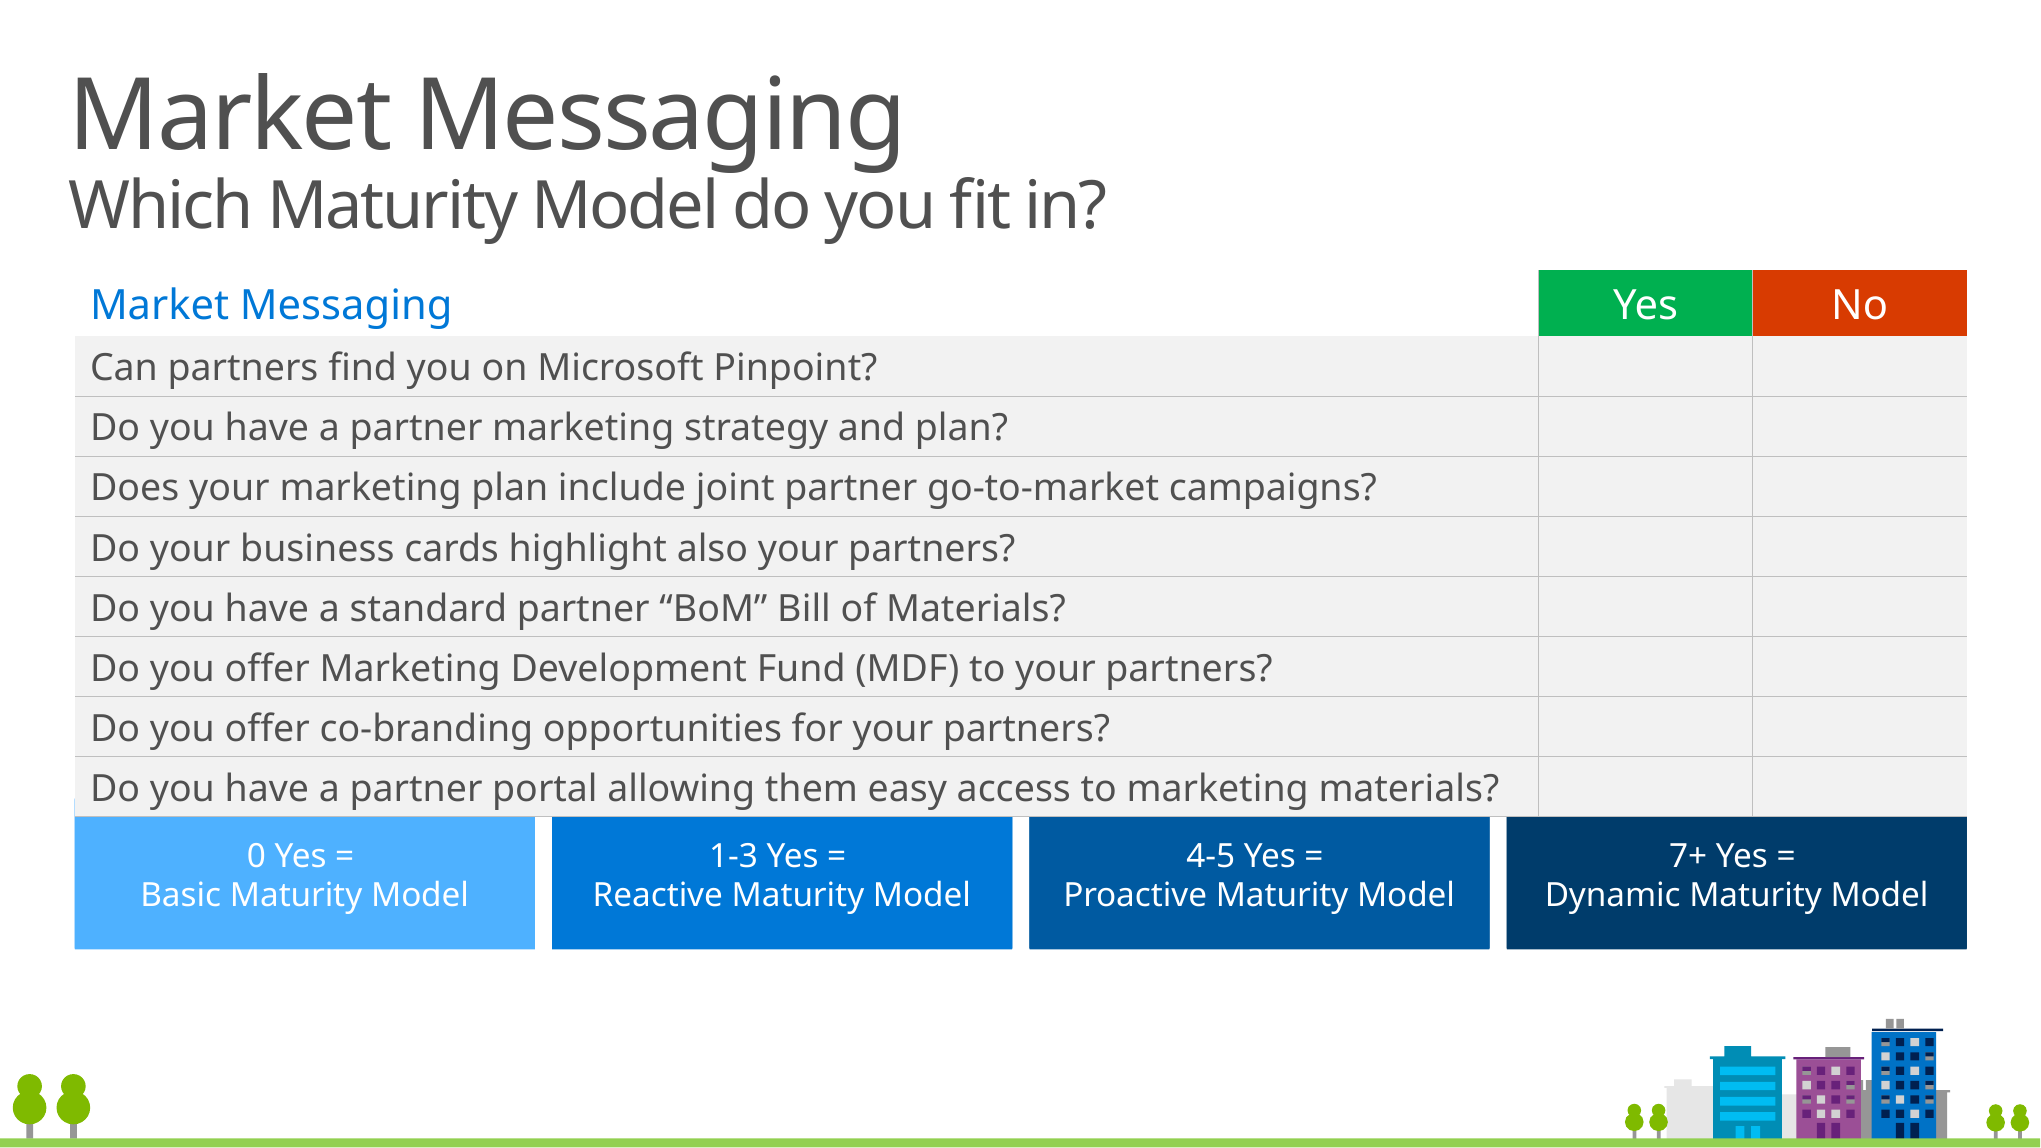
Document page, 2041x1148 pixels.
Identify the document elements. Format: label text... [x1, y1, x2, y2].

table_header Market Messaging [75, 270, 1538, 336]
table_cell [1753, 637, 1967, 696]
table_cell Do your business cards highlight also your partners? [75, 517, 1538, 576]
table_cell Do you have a standard partner “BoM” Bill of Materials? [75, 577, 1538, 636]
table_cell [1539, 517, 1752, 576]
table_cell [1539, 577, 1752, 636]
table_cell Do you have a partner marketing strategy and plan? [75, 397, 1538, 456]
table_cell Can partners find you on Microsoft Pinpoint? [75, 336, 1538, 396]
table_cell [1753, 336, 1967, 396]
text_box 7+ Yes = Dynamic Maturity Model [1506, 817, 1967, 949]
table_cell [1753, 577, 1967, 636]
table_cell [1539, 757, 1752, 816]
table_header No [1753, 270, 1967, 336]
table_cell Does your marketing plan include joint partner go-to-market campaigns? [75, 457, 1538, 516]
text_box 0 Yes = Basic Maturity Model [74, 798, 536, 949]
table_cell [1539, 457, 1752, 516]
table_cell [1753, 517, 1967, 576]
table_cell [1539, 637, 1752, 696]
table_cell [1539, 336, 1752, 396]
table_header Yes [1539, 270, 1752, 336]
table_cell Do you offer Marketing Development Fund (MDF) to your partners? [75, 637, 1538, 696]
table_cell Do you offer co-branding opportunities for your partners? [75, 697, 1538, 756]
table_cell [1753, 757, 1967, 816]
text_box 4-5 Yes = Proactive Maturity Model [1029, 817, 1490, 949]
table_cell Do you have a partner portal allowing them easy access to marketing materials? [75, 757, 1538, 816]
table_cell [1753, 457, 1967, 516]
table_cell [1753, 397, 1967, 456]
table_cell [1753, 697, 1967, 756]
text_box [1624, 1018, 2030, 1144]
text_box 1-3 Yes = Reactive Maturity Model [551, 817, 1013, 949]
table_cell [1539, 397, 1752, 456]
table_cell [1539, 697, 1752, 756]
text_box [12, 1073, 91, 1139]
title Market Messaging Which Maturity Model do you fit in? [45, 48, 1996, 199]
text_box [0, 1138, 2041, 1148]
